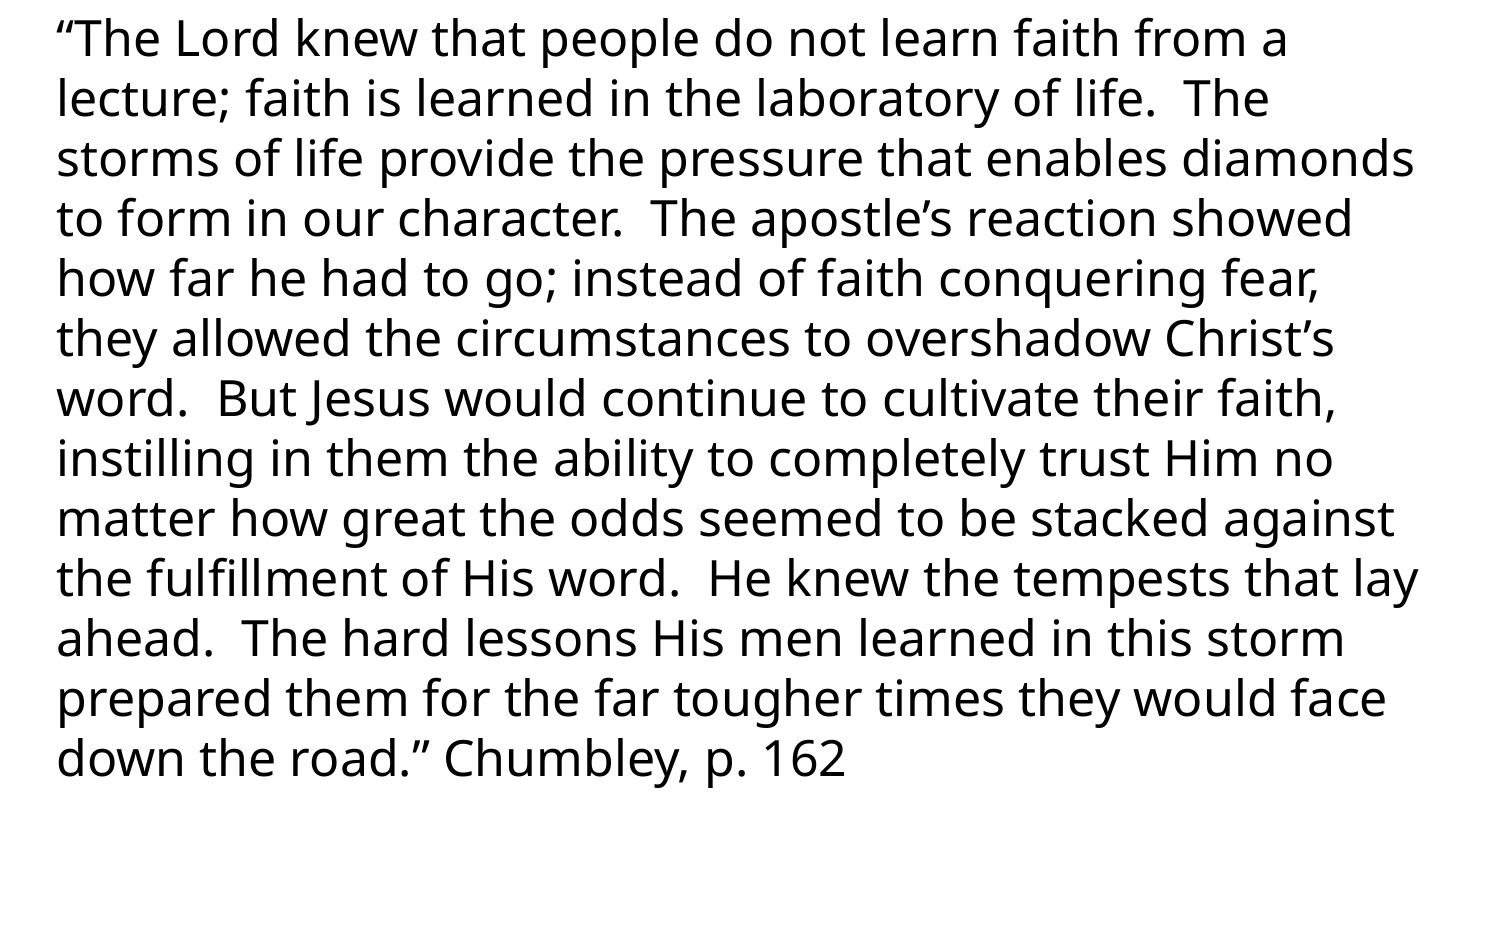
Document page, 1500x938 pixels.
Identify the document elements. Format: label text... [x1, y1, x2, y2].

text_box “The Lord knew that people do not learn faith from a lecture; faith is learned in the laboratory of life. The storms of life provide the pressure that enables diamonds to form in our character. The apostle’s reaction showed how far he had to go; instead of faith conquering fear, they allowed the circumstances to overshadow Christ’s word. But Jesus would continue to cultivate their faith, instilling in them the ability to completely trust Him no matter how great the odds seemed to be stacked against the fulfillment of His word. He knew the tempests that lay ahead. The hard lessons His men learned in this storm prepared them for the far tougher times they would face down the road.” Chumbley, p. 162 [41, 0, 1450, 794]
